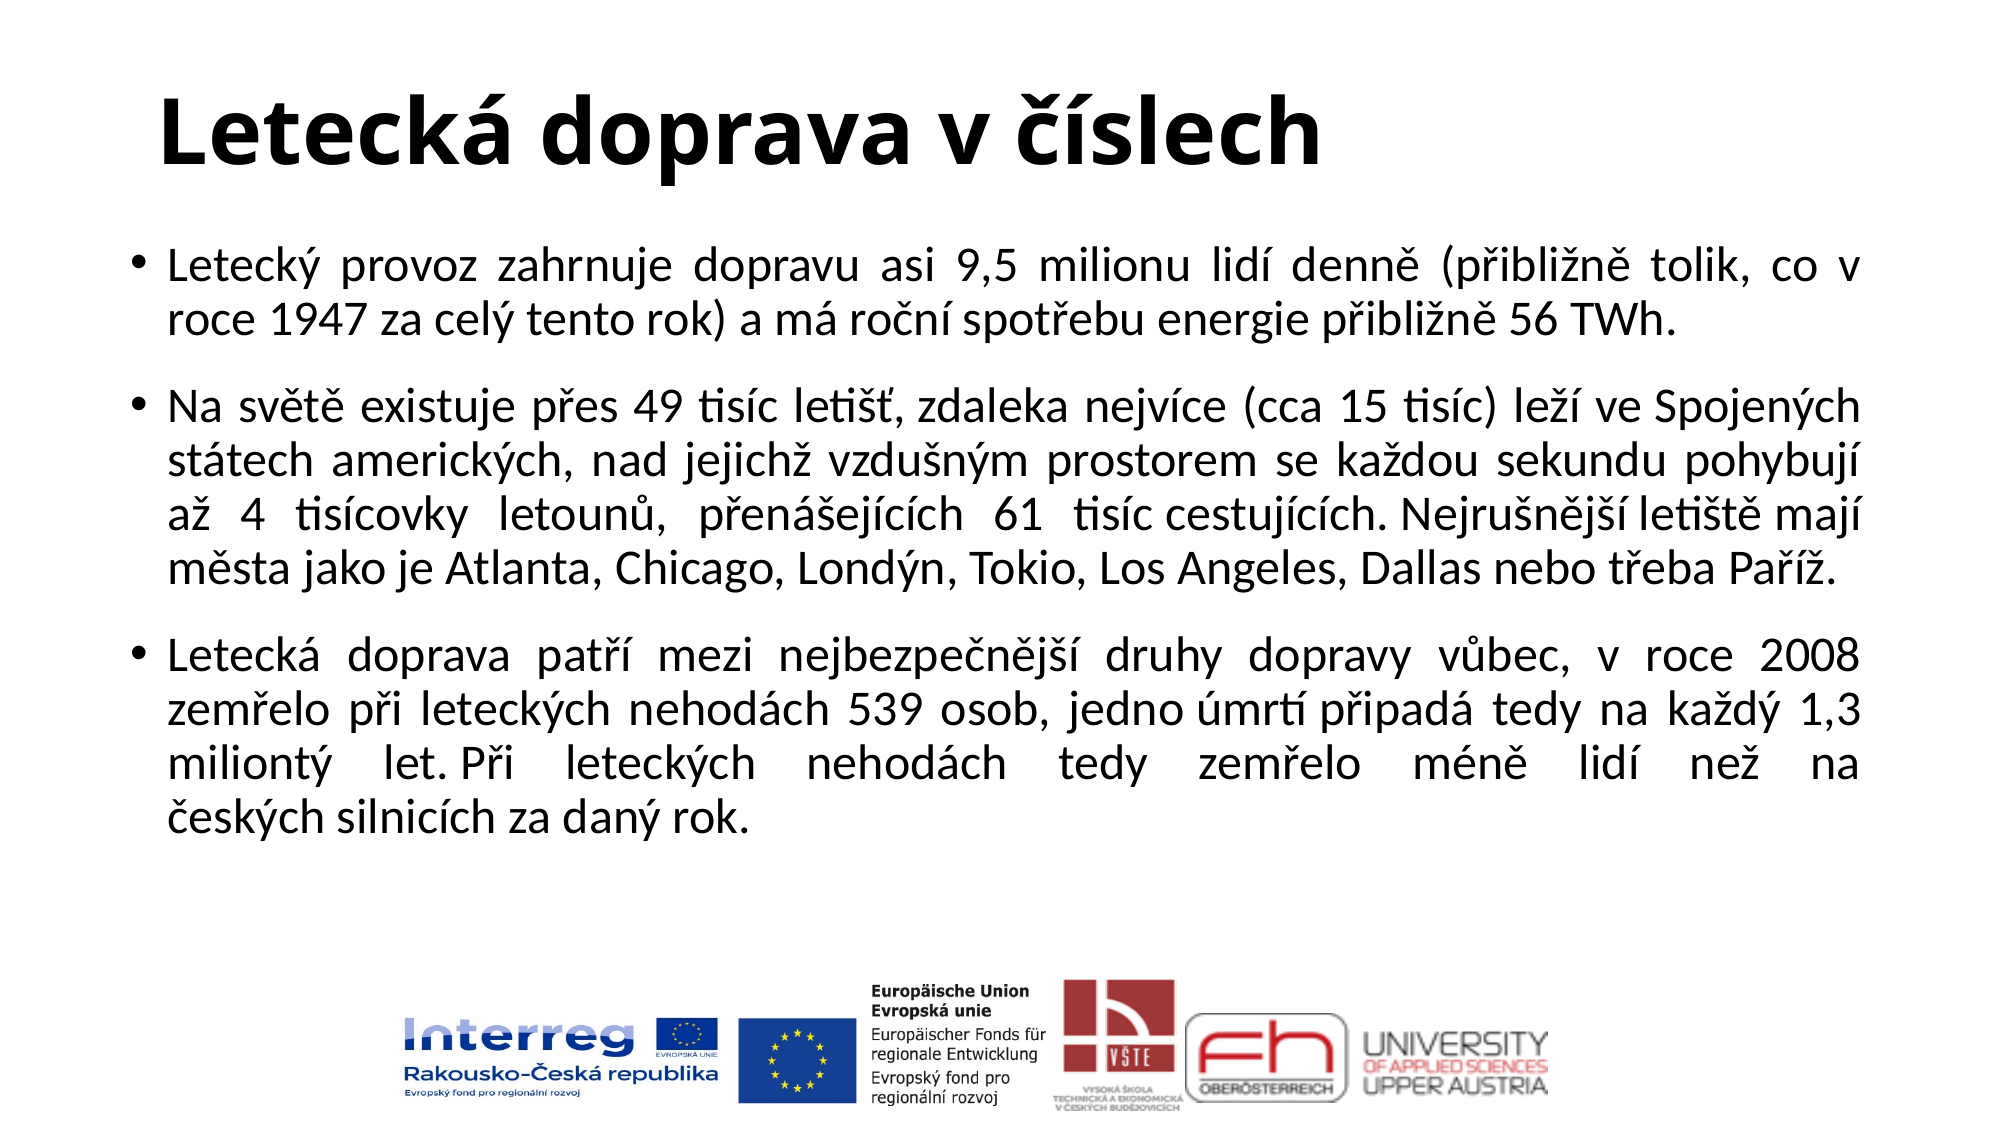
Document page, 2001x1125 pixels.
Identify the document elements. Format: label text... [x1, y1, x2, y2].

title Letecká doprava v číslech [141, 25, 1867, 244]
picture [1185, 1013, 1548, 1103]
picture [1053, 979, 1184, 1111]
picture [374, 984, 1046, 1125]
list Letecký provoz zahrnuje dopravu asi 9,5 milionu lidí denně (přibližně tolik, co v roce 1947 za celý tento rok) a má roční spotřebu energie přibližně 56 TWh. Na světě existuje přes 49 tisíc letišť, zdaleka nejvíce (cca 15 tisíc) leží ve Spojených státech amerických, nad jejichž vzdušným prostorem se každou sekundu pohybují až 4 tisícovky letounů, přenášejících 61 tisíc cestujících. Nejrušnější letiště mají města jako je Atlanta, Chicago, Londýn, Tokio, Los Angeles, Dallas nebo třeba Paříž. Letecká doprava patří mezi nejbezpečnější druhy dopravy vůbec, v roce 2008 zemřelo při leteckých nehodách 539 osob, jedno úmrtí připadá tedy na každý 1,3 miliontý let. Při leteckých nehodách tedy zemřelo méně lidí než na českých silnicích za daný rok. [115, 230, 1877, 1074]
